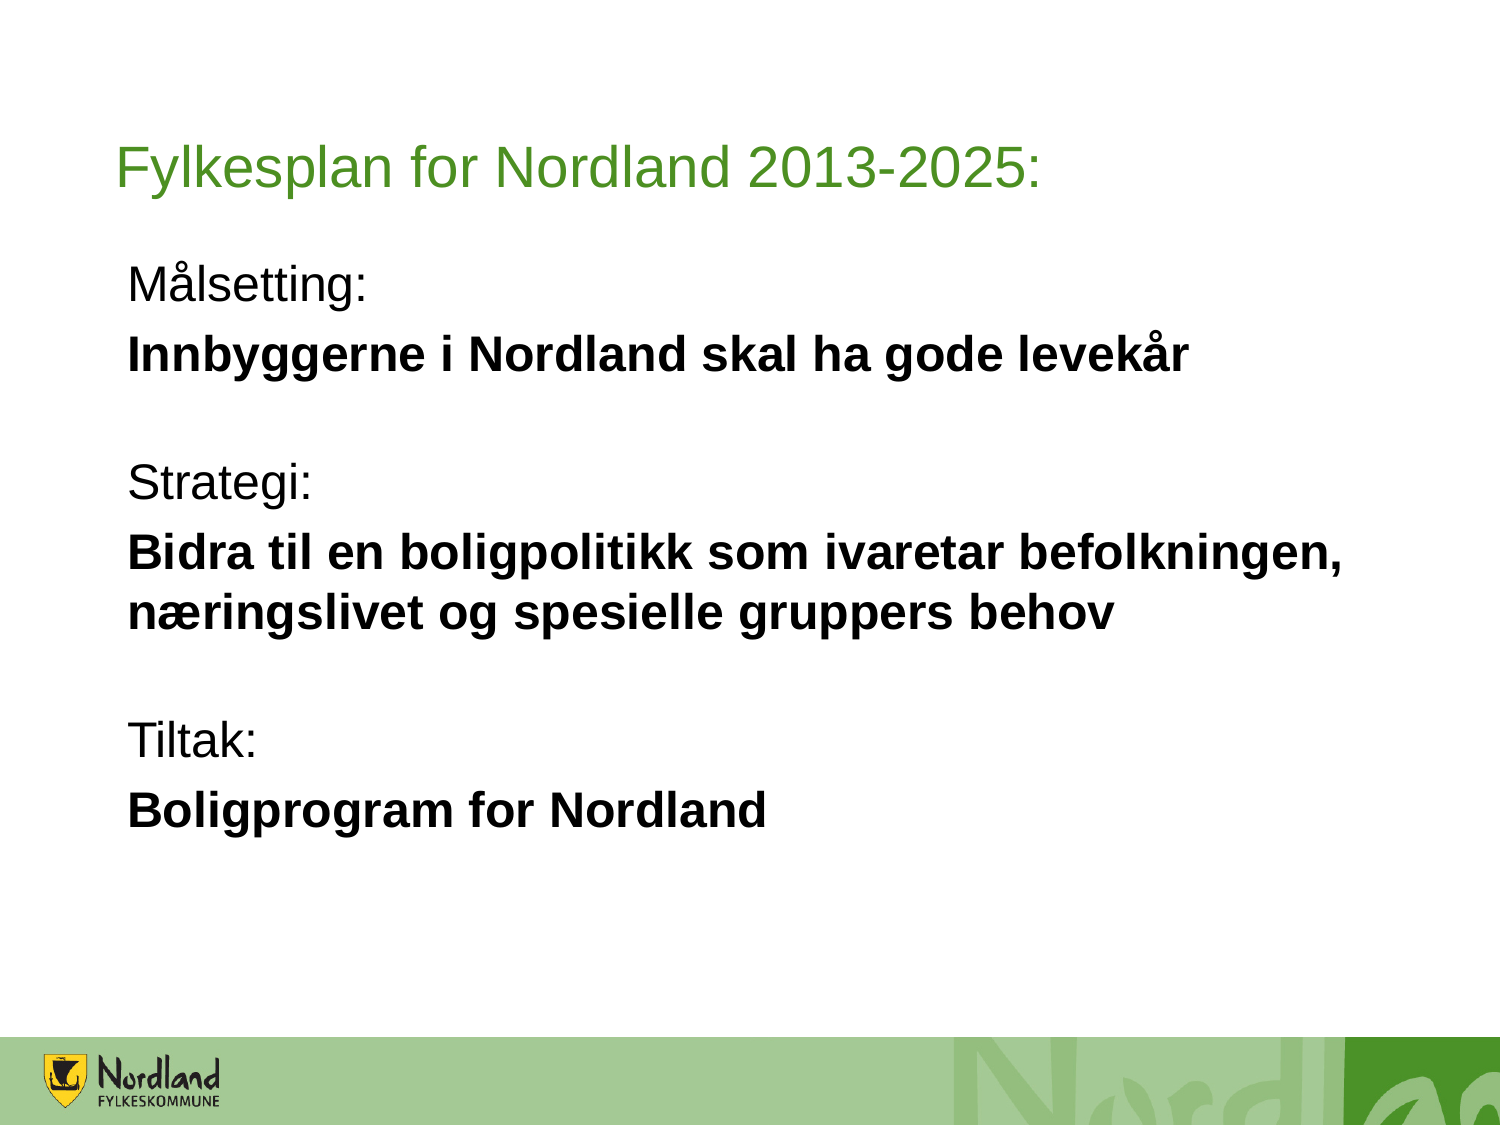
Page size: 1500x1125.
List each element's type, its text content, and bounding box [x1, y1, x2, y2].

picture [0, 1037, 1500, 1125]
title Fylkesplan for Nordland 2013-2025: [100, 125, 1376, 203]
list Målsetting: Innbyggerne i Nordland skal ha gode levekår Strategi: Bidra til en boligpolitikk som ivaretar befolkningen, næringslivet og spesielle gruppers behov Tiltak: Boligprogram for Nordland [112, 243, 1388, 919]
